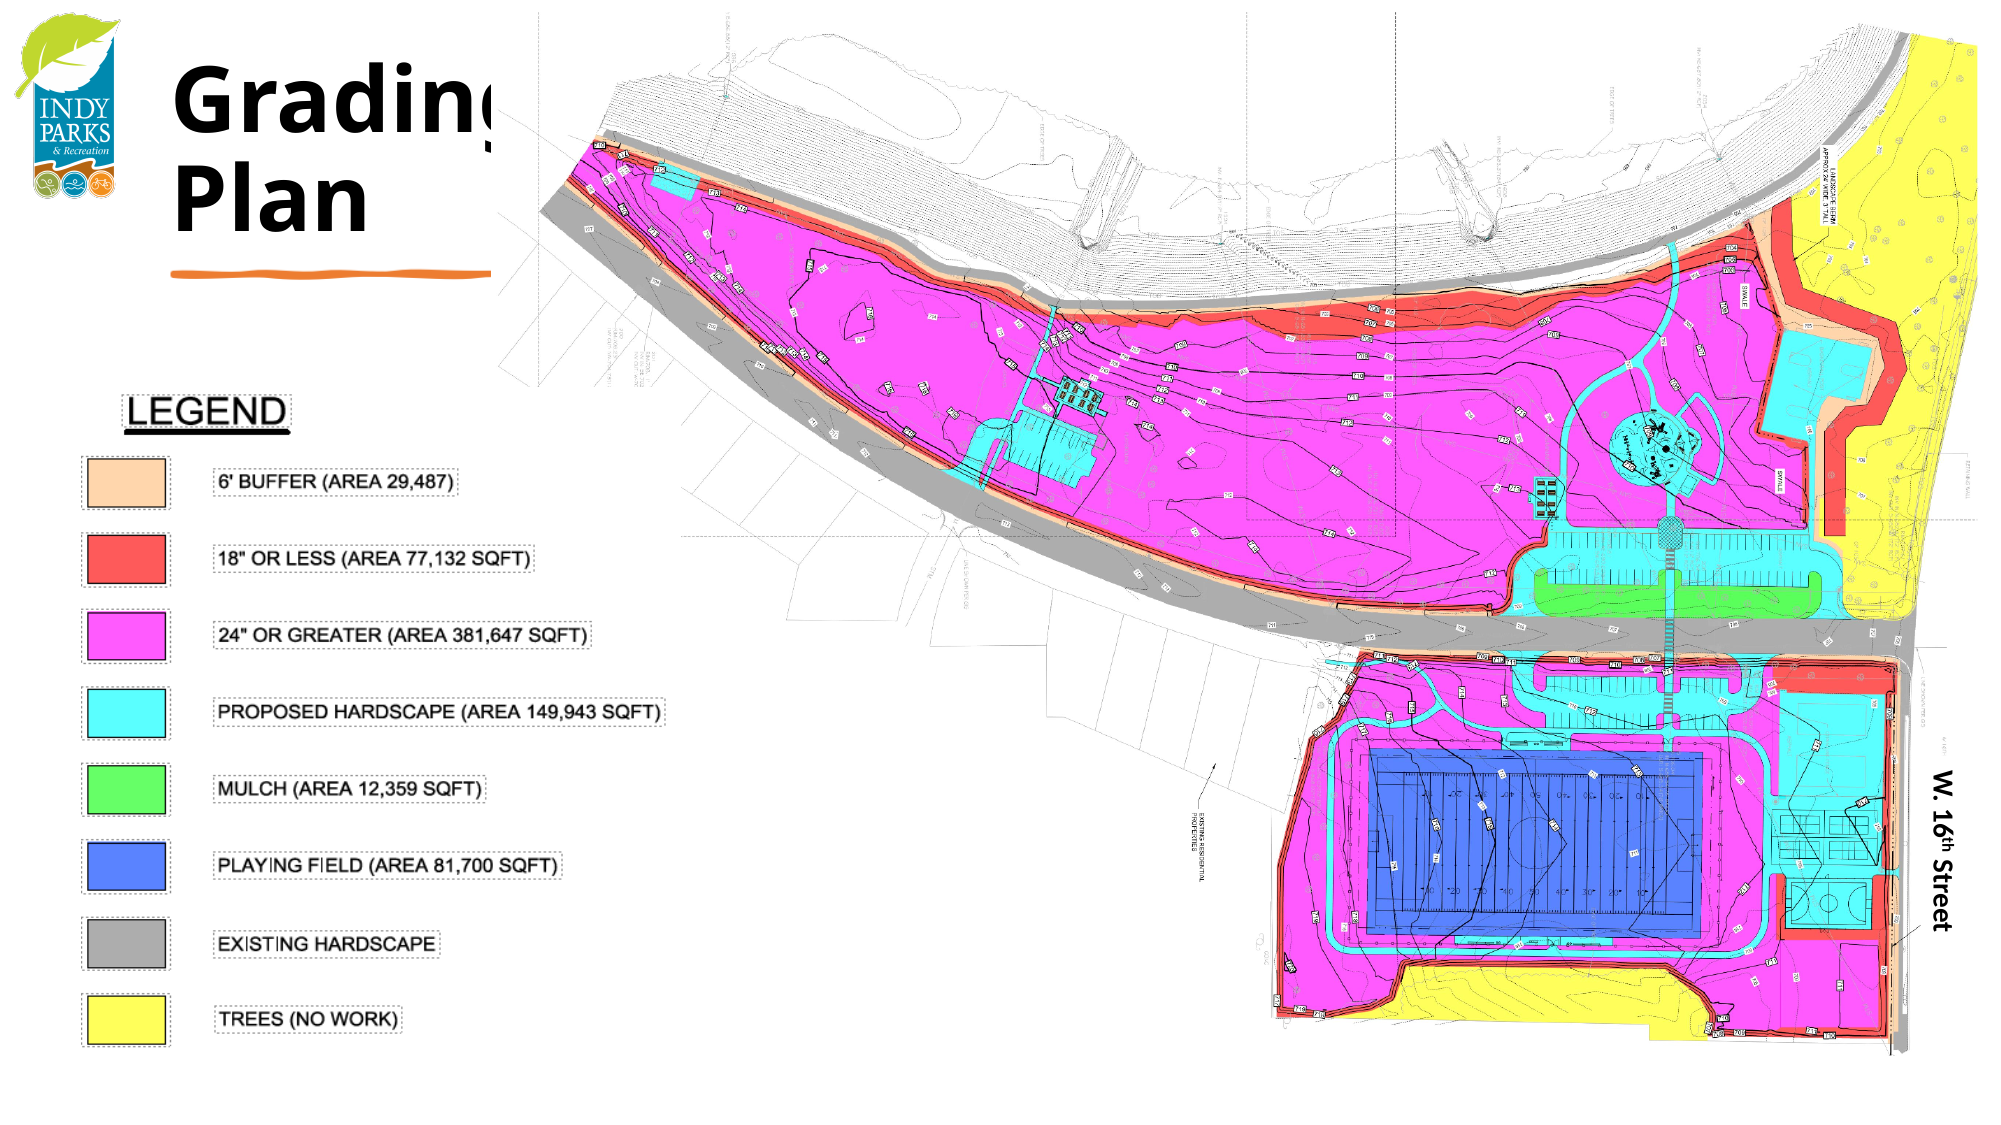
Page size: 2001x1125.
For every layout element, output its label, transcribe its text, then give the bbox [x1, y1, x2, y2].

text_box W. 16th Street [1920, 755, 1971, 1063]
picture [81, 0, 1984, 1125]
text_box Grading Plan [155, 92, 491, 260]
picture [0, 11, 162, 199]
picture [116, 254, 491, 294]
